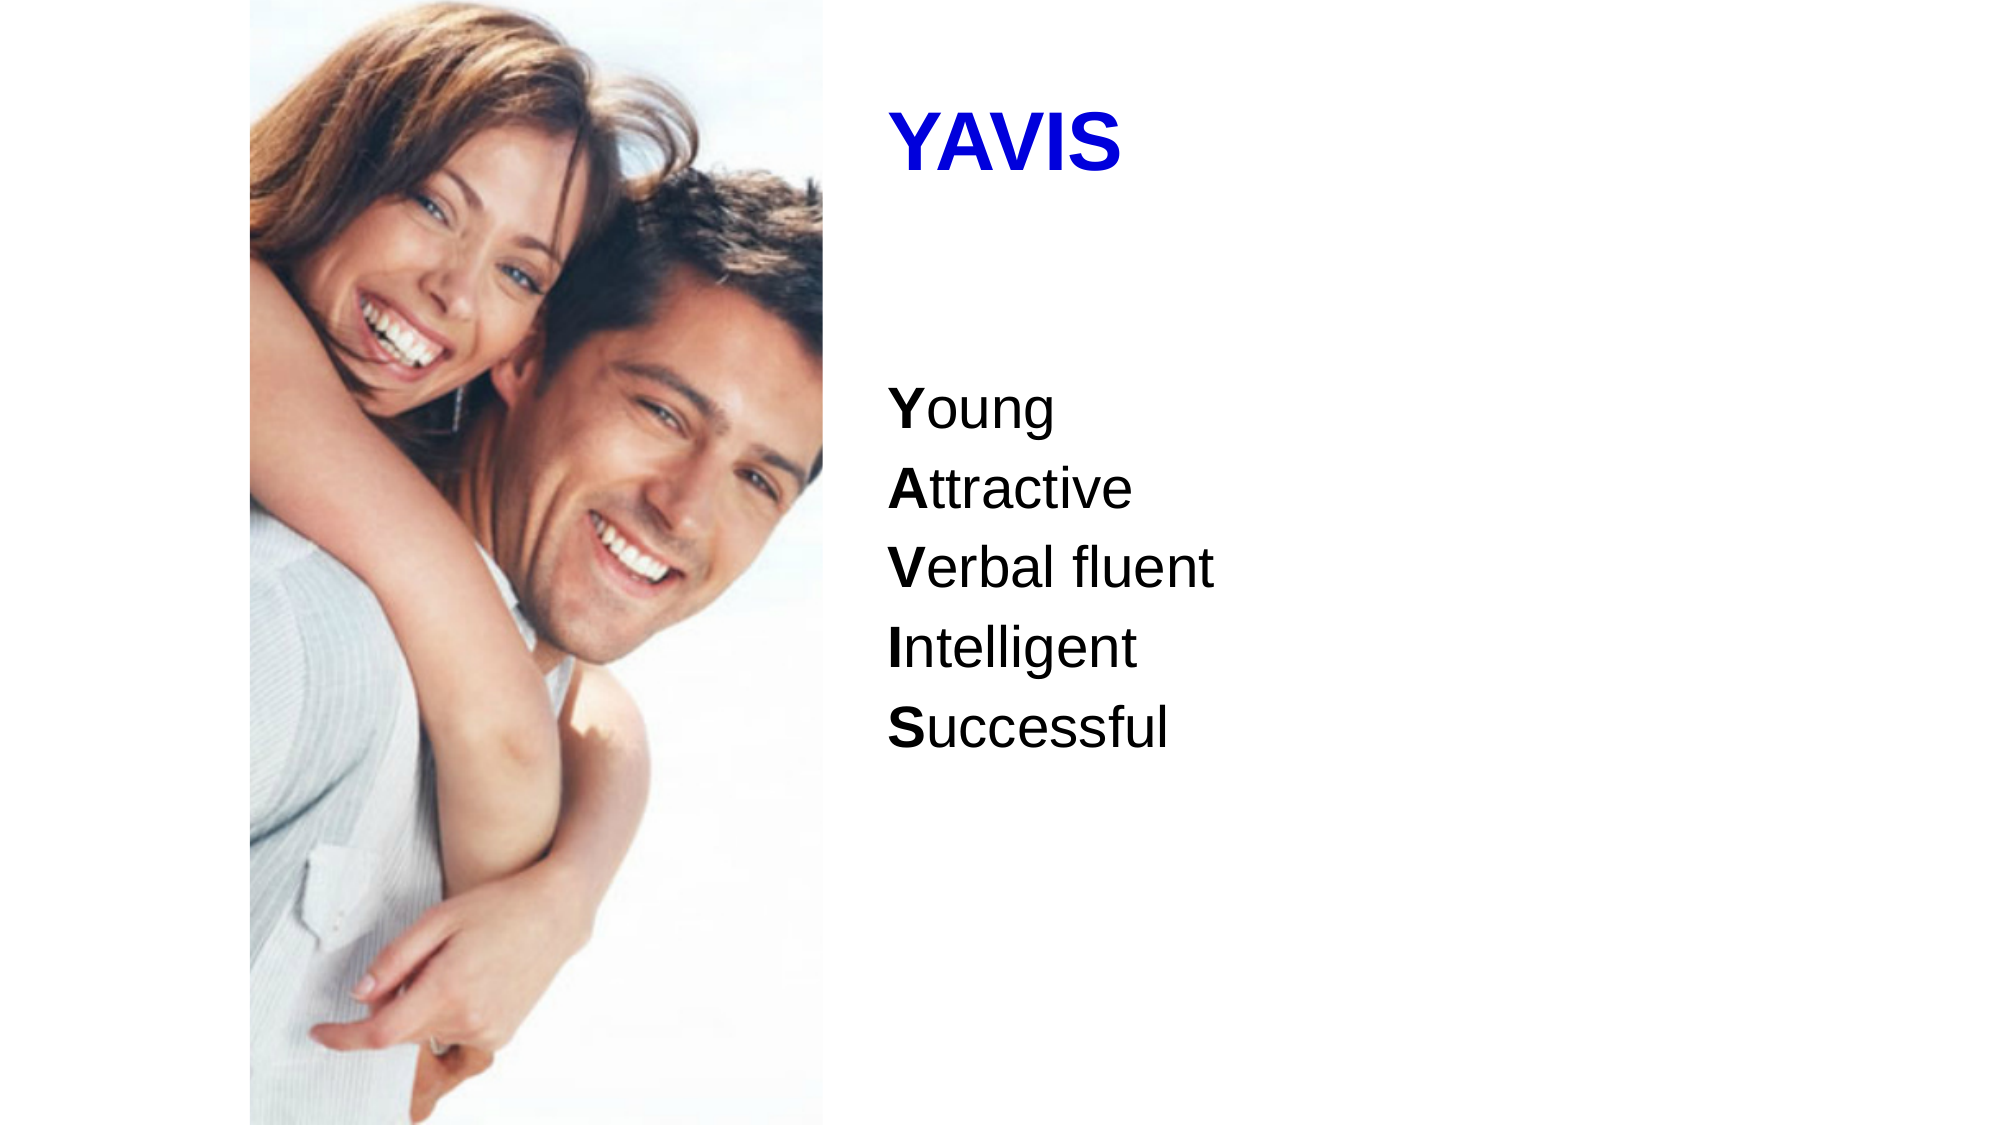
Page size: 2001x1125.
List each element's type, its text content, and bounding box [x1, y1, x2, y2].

list Young Attractive Verbal fluent Intelligent Successful [887, 360, 1671, 963]
picture [249, 0, 823, 1125]
title YAVIS [887, 104, 1671, 343]
